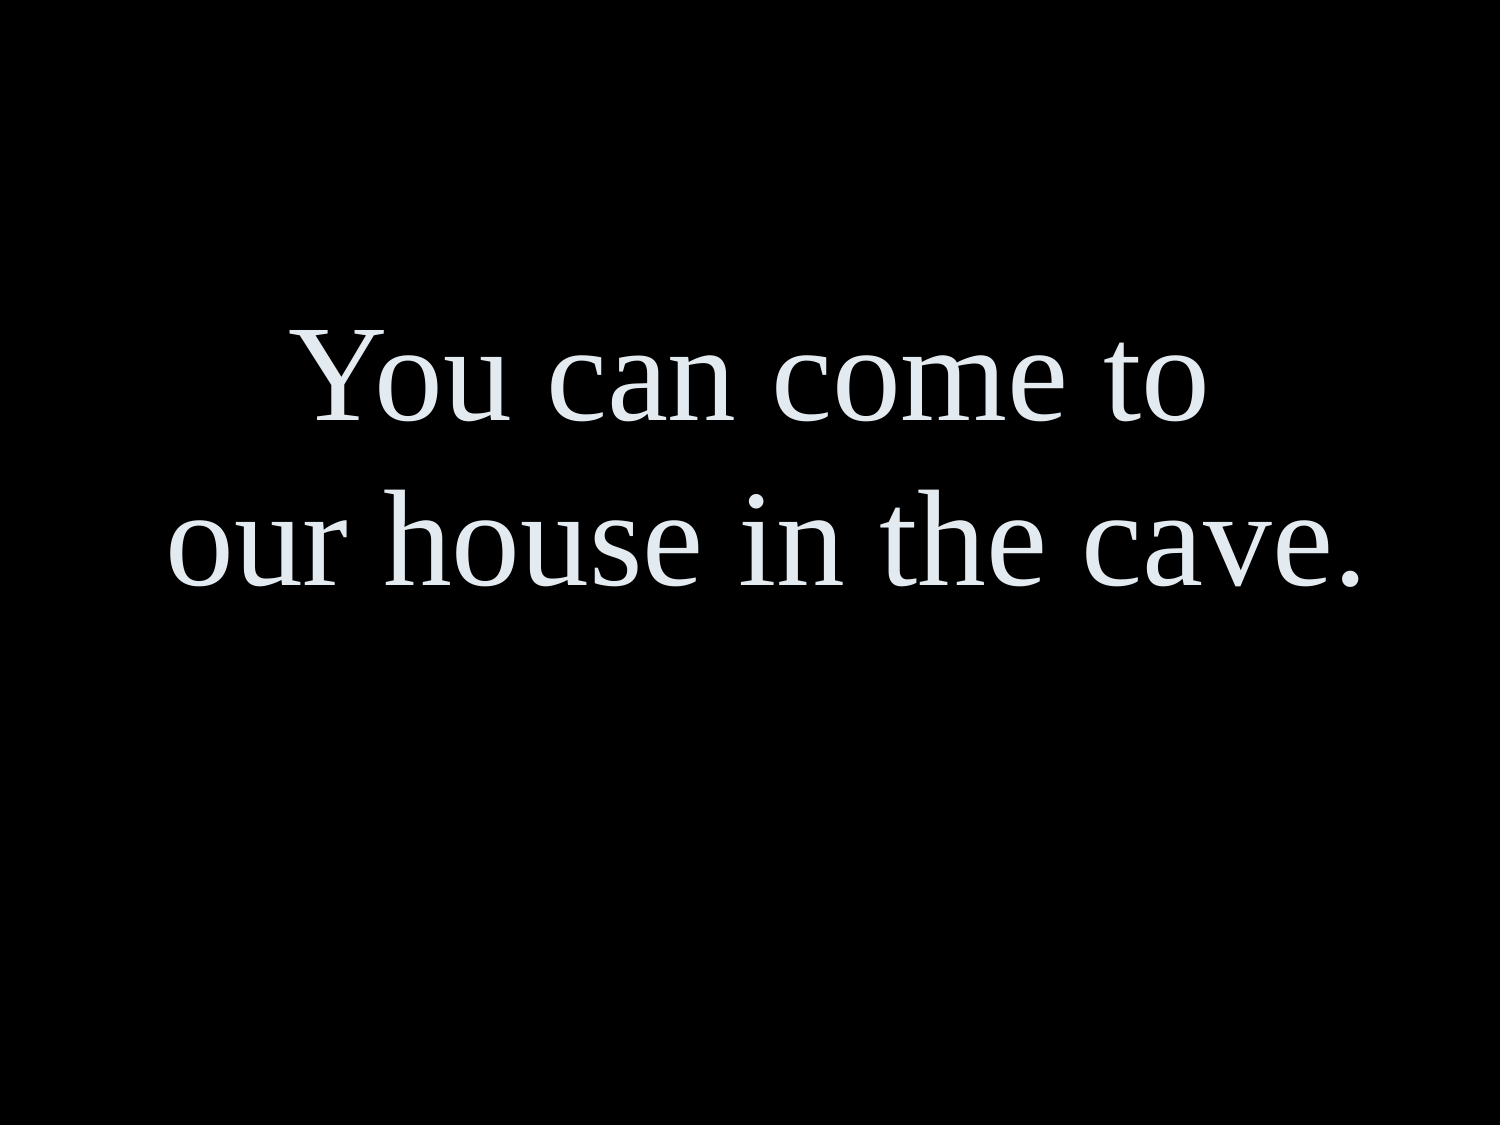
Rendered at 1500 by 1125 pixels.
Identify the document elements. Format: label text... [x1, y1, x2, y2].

text_box You can come to our house in the cave. [112, 99, 1388, 1041]
